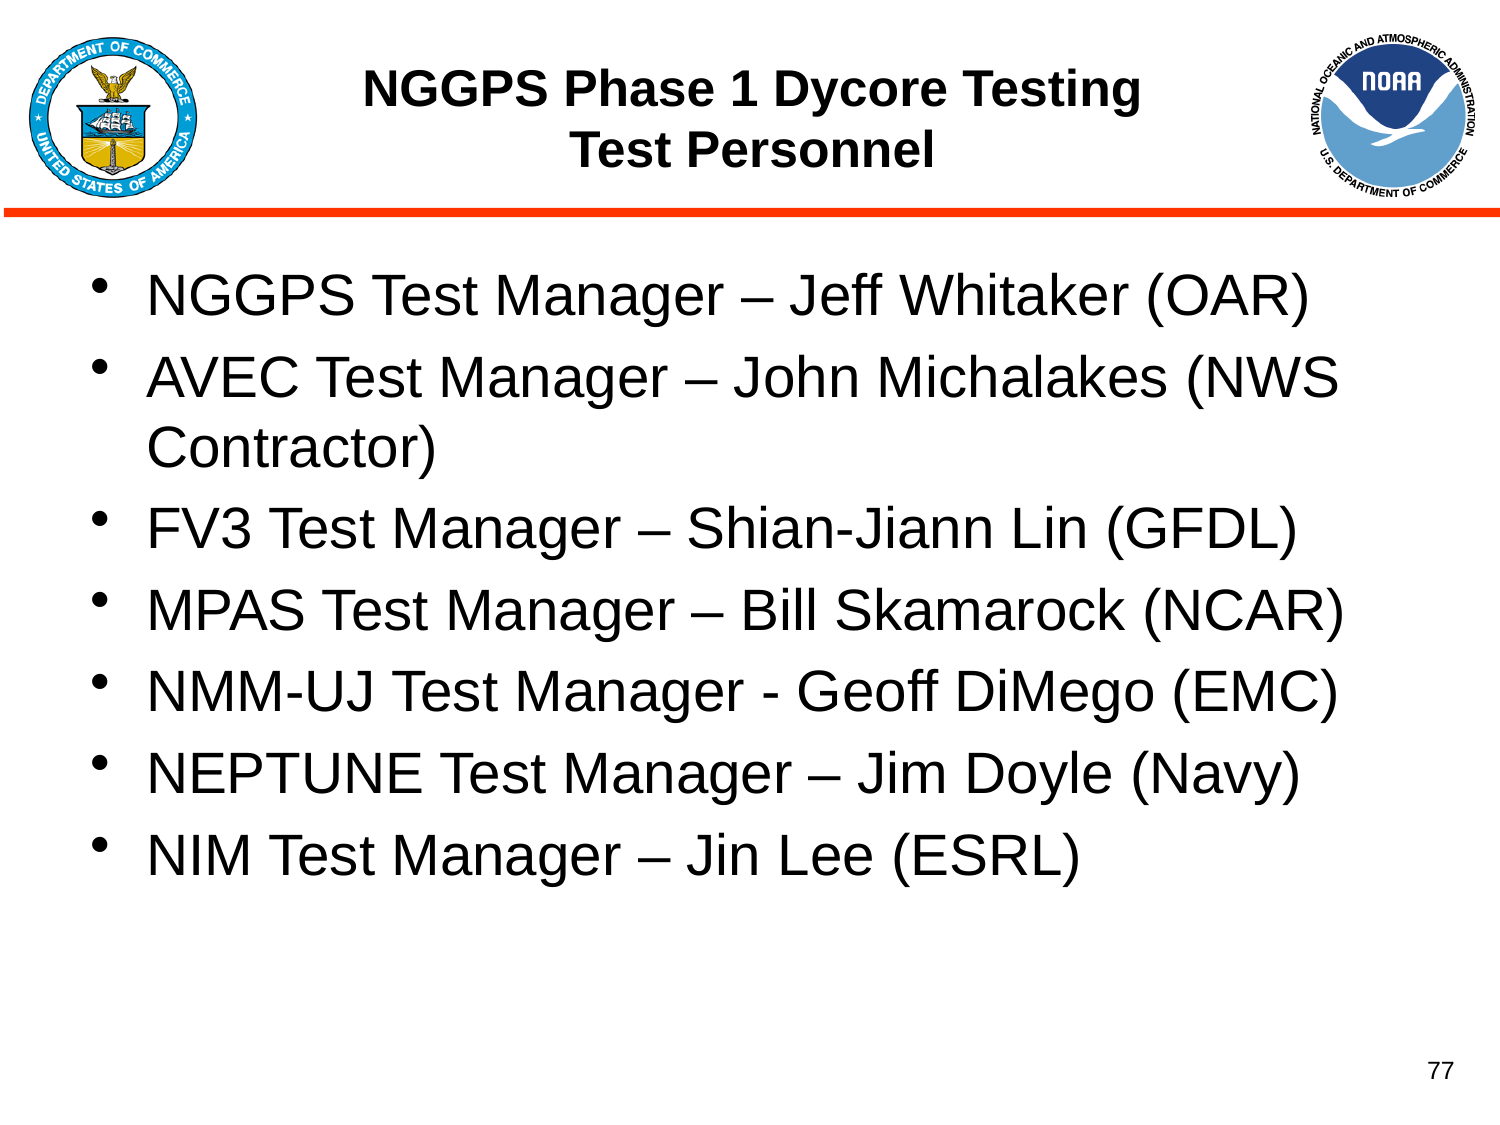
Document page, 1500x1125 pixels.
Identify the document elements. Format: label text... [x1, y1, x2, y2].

list NGGPS Test Manager – Jeff Whitaker (OAR) AVEC Test Manager – John Michalakes (NWS Contractor) FV3 Test Manager – Shian-Jiann Lin (GFDL) MPAS Test Manager – Bill Skamarock (NCAR) NMM-UJ Test Manager - Geoff DiMego (EMC) NEPTUNE Test Manager – Jim Doyle (Navy) NIM Test Manager – Jin Lee (ESRL) [74, 249, 1426, 1006]
picture [1311, 34, 1475, 197]
picture [25, 35, 199, 200]
title NGGPS Phase 1 Dycore Testing Test Personnel [215, 44, 1290, 188]
